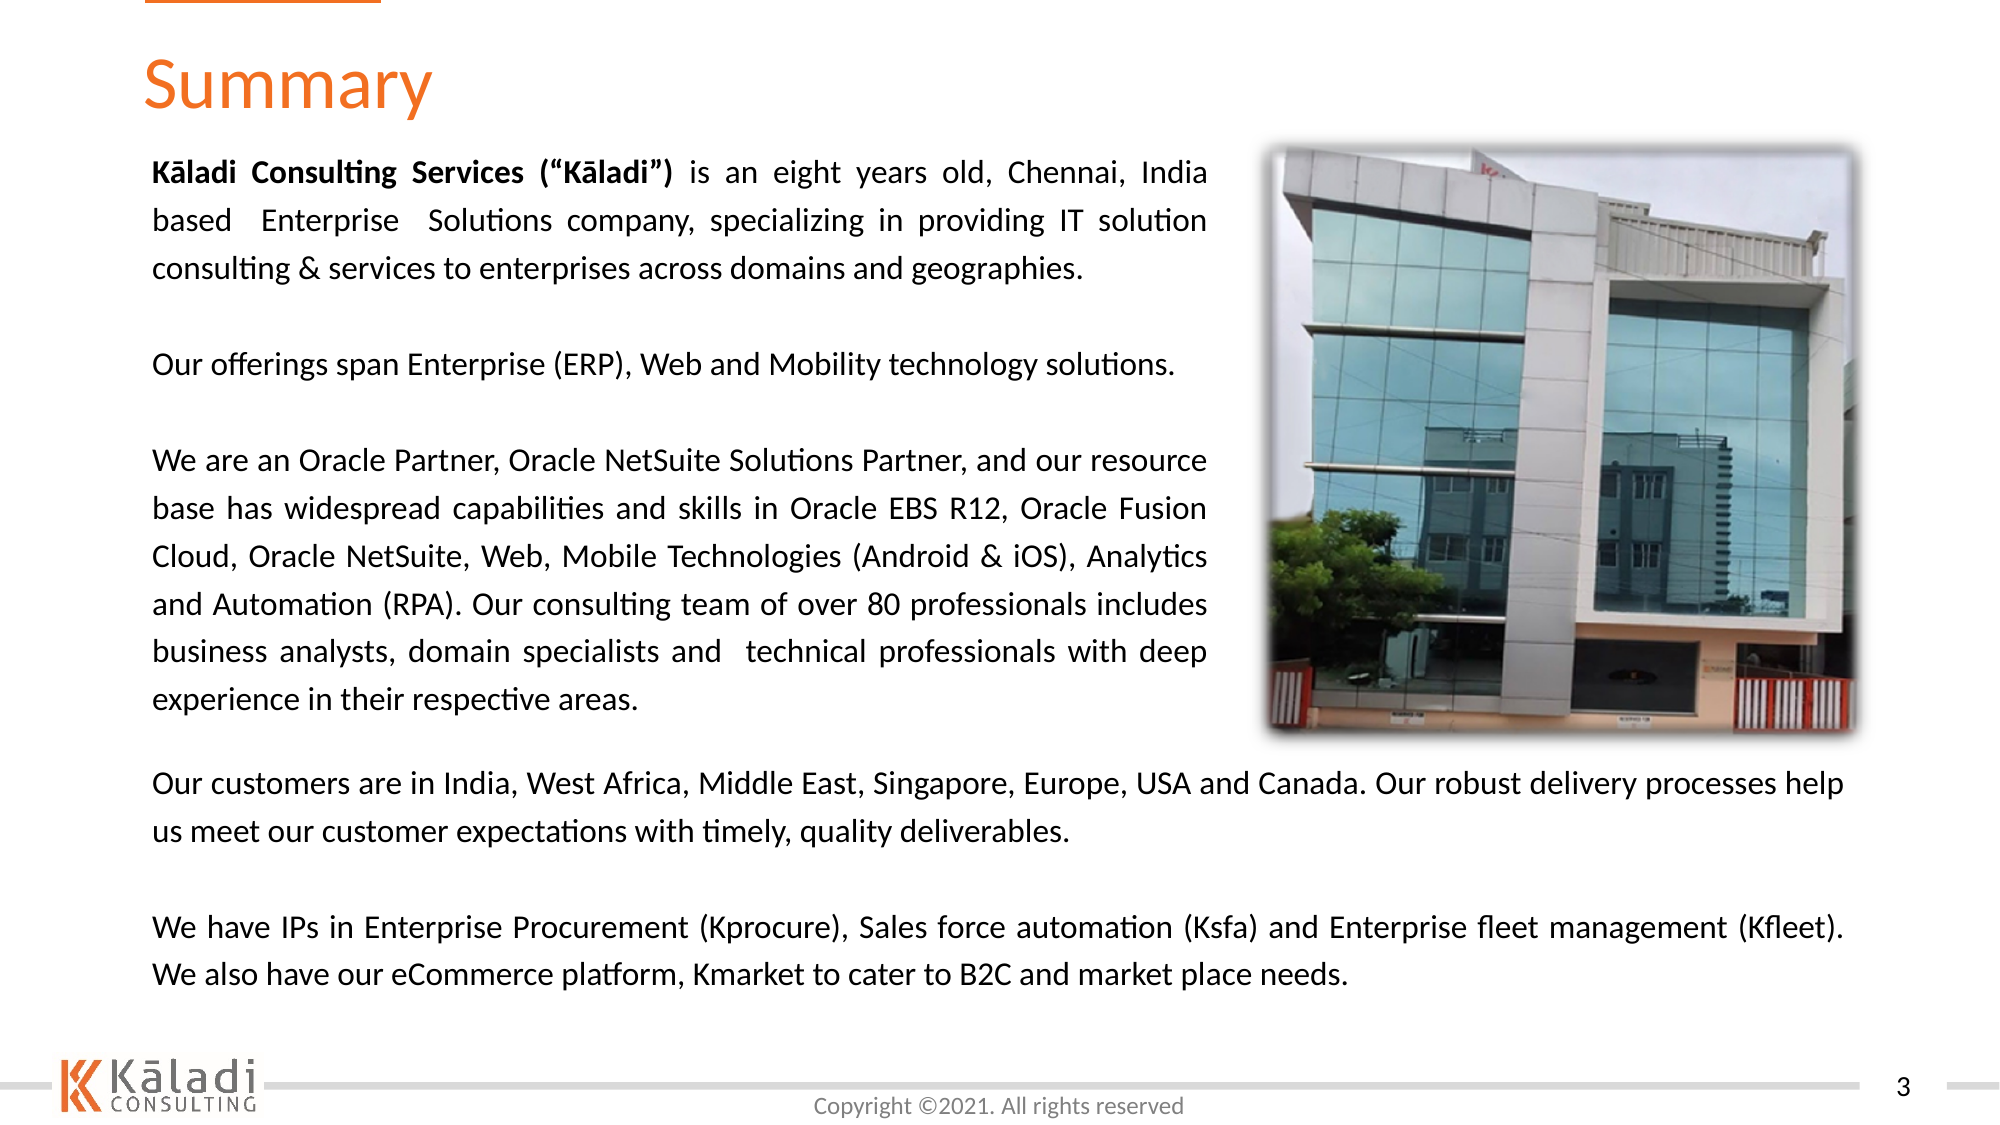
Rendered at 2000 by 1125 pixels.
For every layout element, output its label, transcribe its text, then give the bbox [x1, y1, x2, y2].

picture [1261, 141, 1863, 740]
text_box Our customers are in India, West Africa, Middle East, Singapore, Europe, USA and Canada. Our robust delivery processes help us meet our customer expectations with timely, quality deliverables. We have IPs in Enterprise Procurement (Kprocure), Sales force automation (Ksfa) and Enterprise fleet management (Kfleet). We also have our eCommerce platform, Kmarket to cater to B2C and market place needs. [137, 745, 1862, 1000]
text_box Kāladi Consulting Services (“Kāladi”) is an eight years old, Chennai, India based Enterprise Solutions company, specializing in providing IT solution consulting & services to enterprises across domains and geographies. Our offerings span Enterprise (ERP), Web and Mobility technology solutions. We are an Oracle Partner, Oracle NetSuite Solutions Partner, and our resource base has widespread capabilities and skills in Oracle EBS R12, Oracle Fusion Cloud, Oracle NetSuite, Web, Mobile Technologies (Android & iOS), Analytics and Automation (RPA). Our consulting team of over 80 professionals includes business analysts, domain specialists and technical professionals with deep experience in their respective areas. [137, 135, 1225, 725]
slide_number 3 [1862, 1055, 1945, 1115]
text_box Summary [54, 26, 1834, 132]
picture [52, 1052, 264, 1118]
